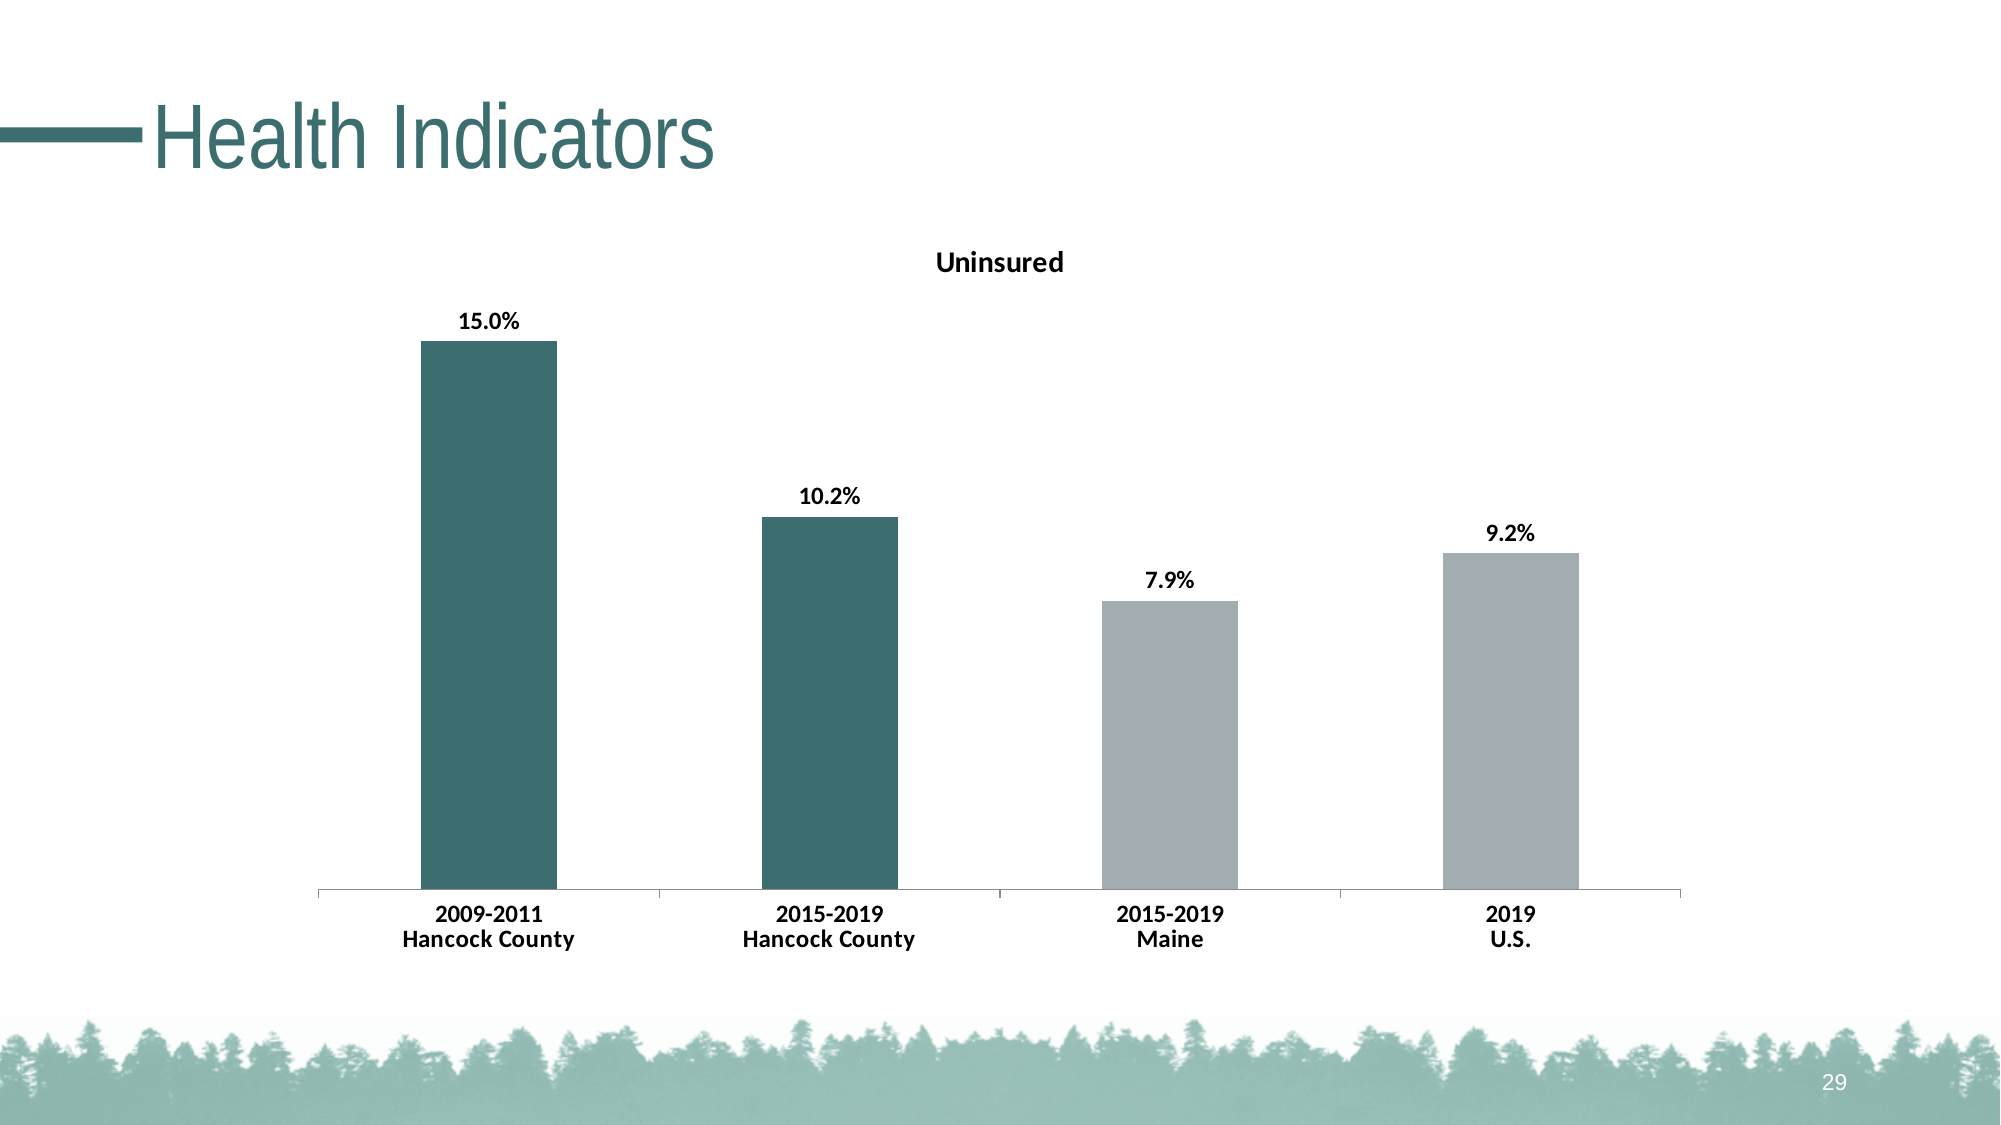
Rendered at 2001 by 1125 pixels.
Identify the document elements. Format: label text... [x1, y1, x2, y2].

title Health Indicators [137, 29, 1863, 248]
slide_number 29 [1412, 1042, 1863, 1103]
chart [290, 219, 1710, 970]
picture [0, 1015, 2000, 1125]
